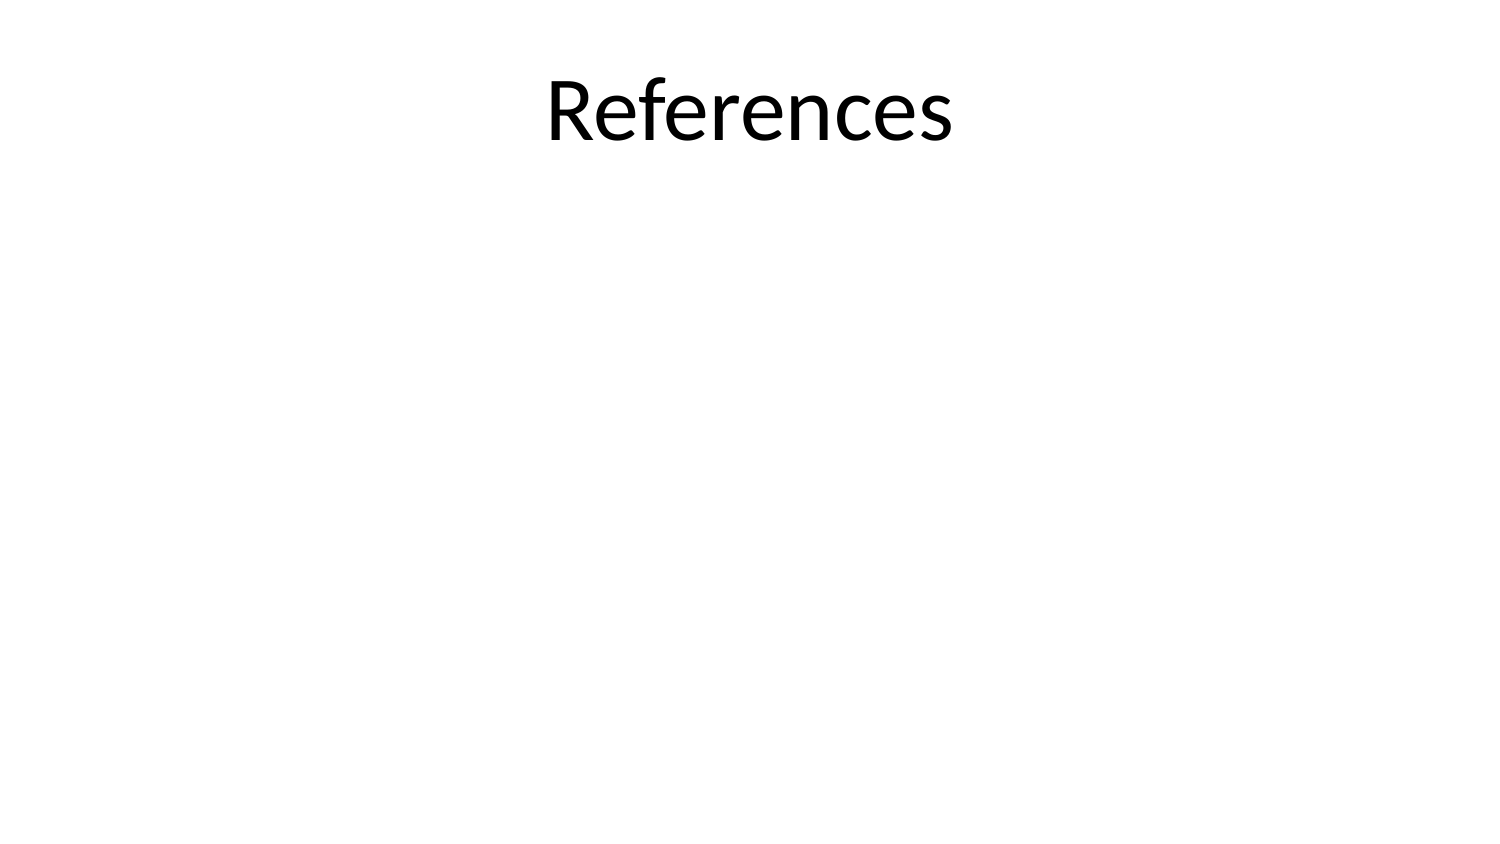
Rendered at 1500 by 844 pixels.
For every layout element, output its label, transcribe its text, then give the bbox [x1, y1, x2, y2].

title References [75, 33, 1425, 175]
